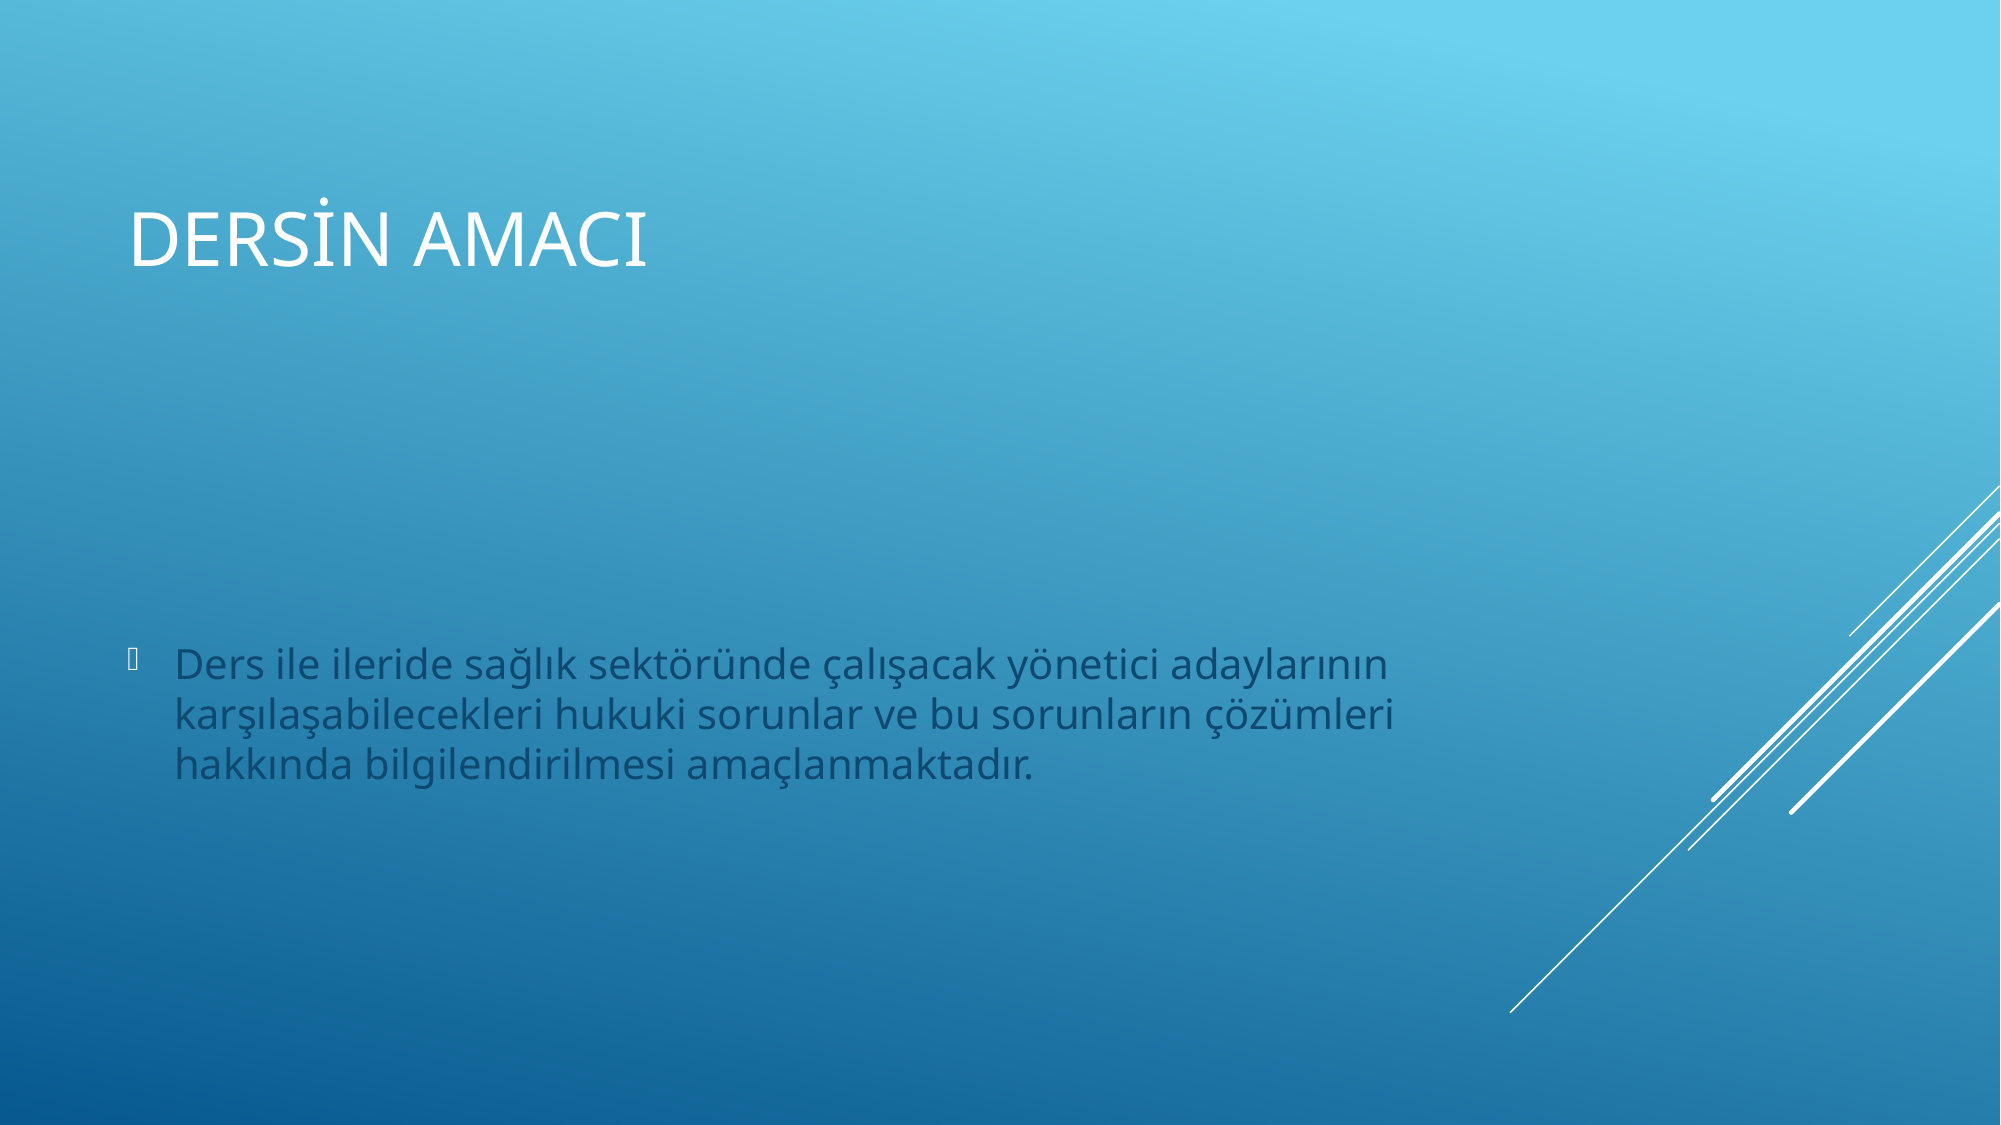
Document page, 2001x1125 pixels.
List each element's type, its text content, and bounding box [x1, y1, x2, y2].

list Ders ile ileride sağlık sektöründe çalışacak yönetici adaylarının karşılaşabilecekleri hukuki sorunlar ve bu sorunların çözümleri hakkında bilgilendirilmesi amaçlanmaktadır. [112, 416, 1513, 1010]
title DERSİN AMACI [112, 112, 1513, 360]
